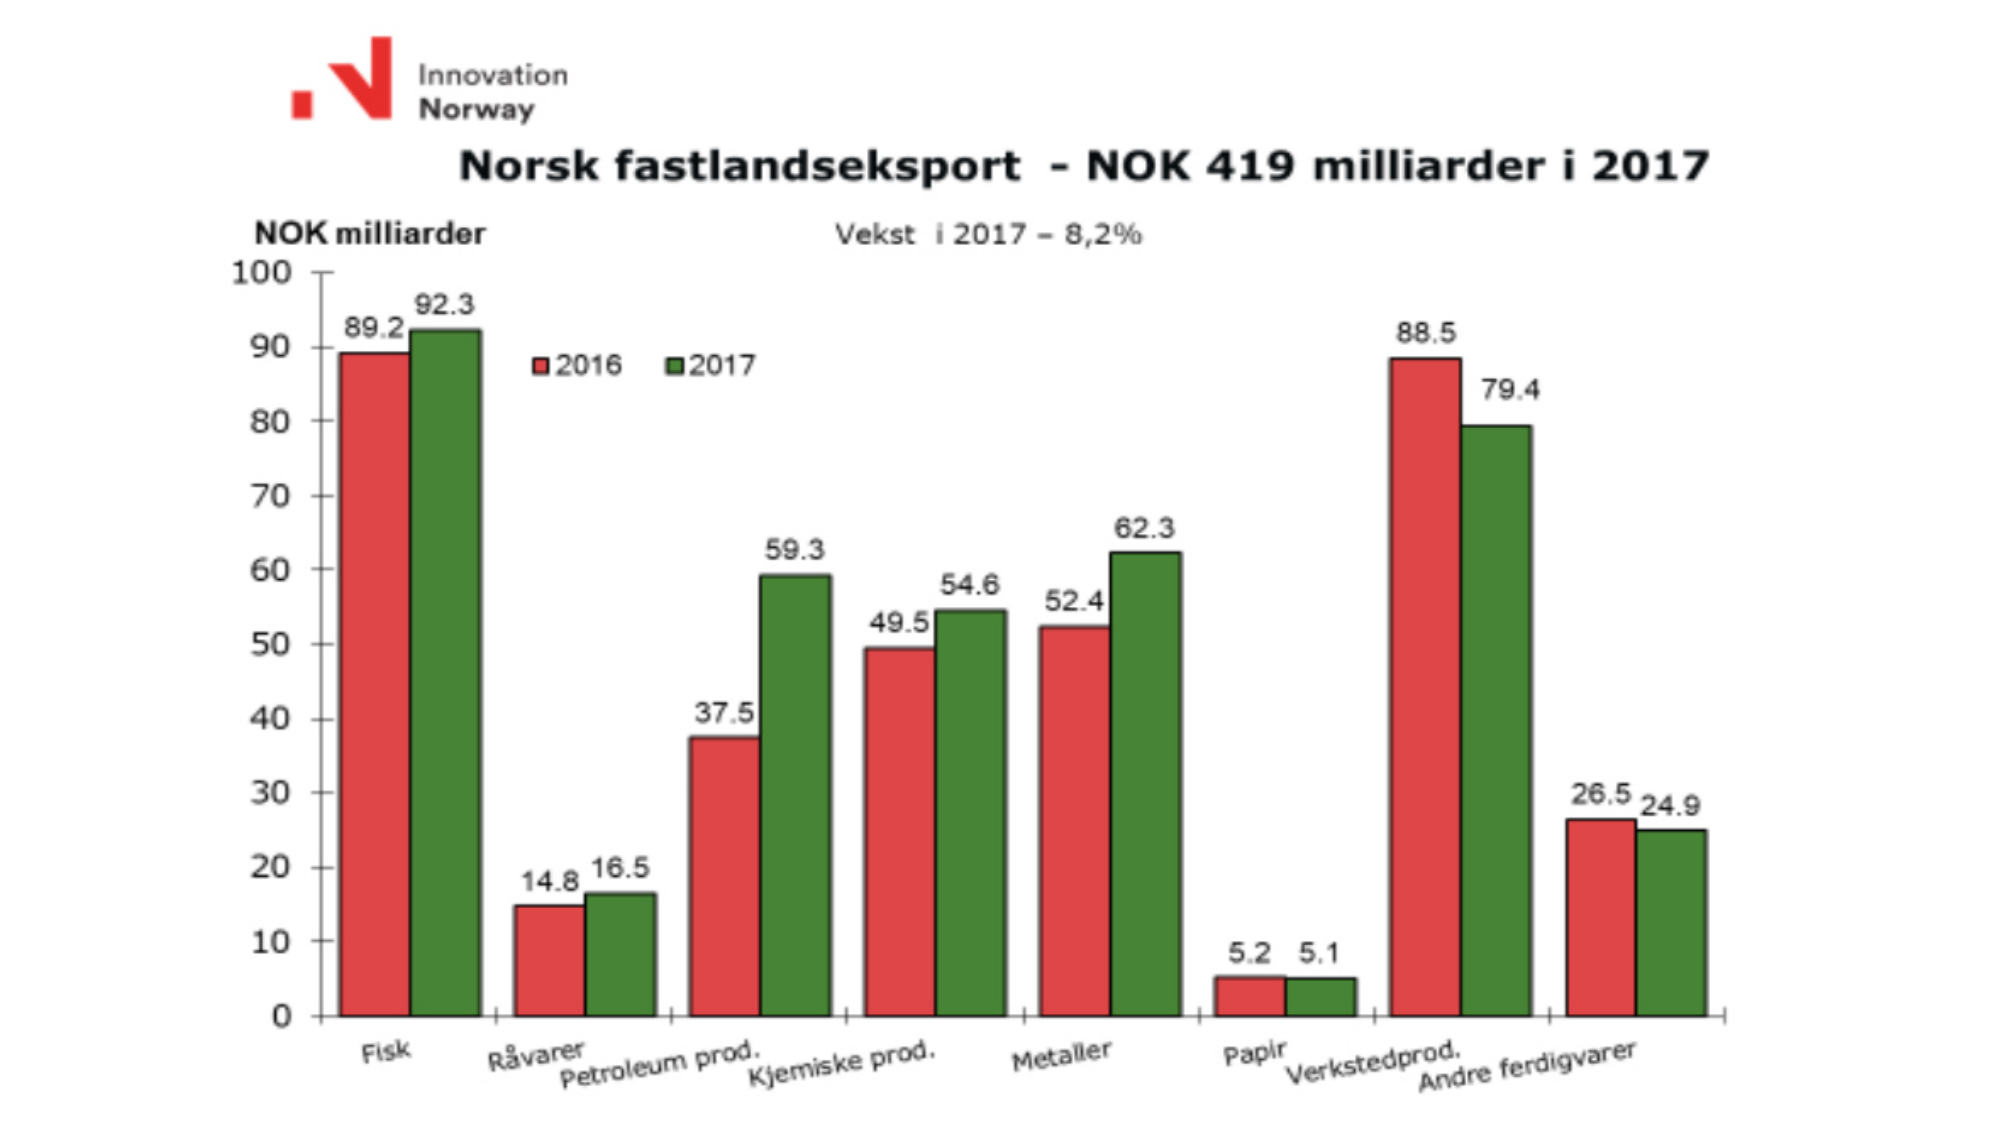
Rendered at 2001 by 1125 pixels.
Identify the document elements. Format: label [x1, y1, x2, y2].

picture [168, 0, 1832, 1125]
